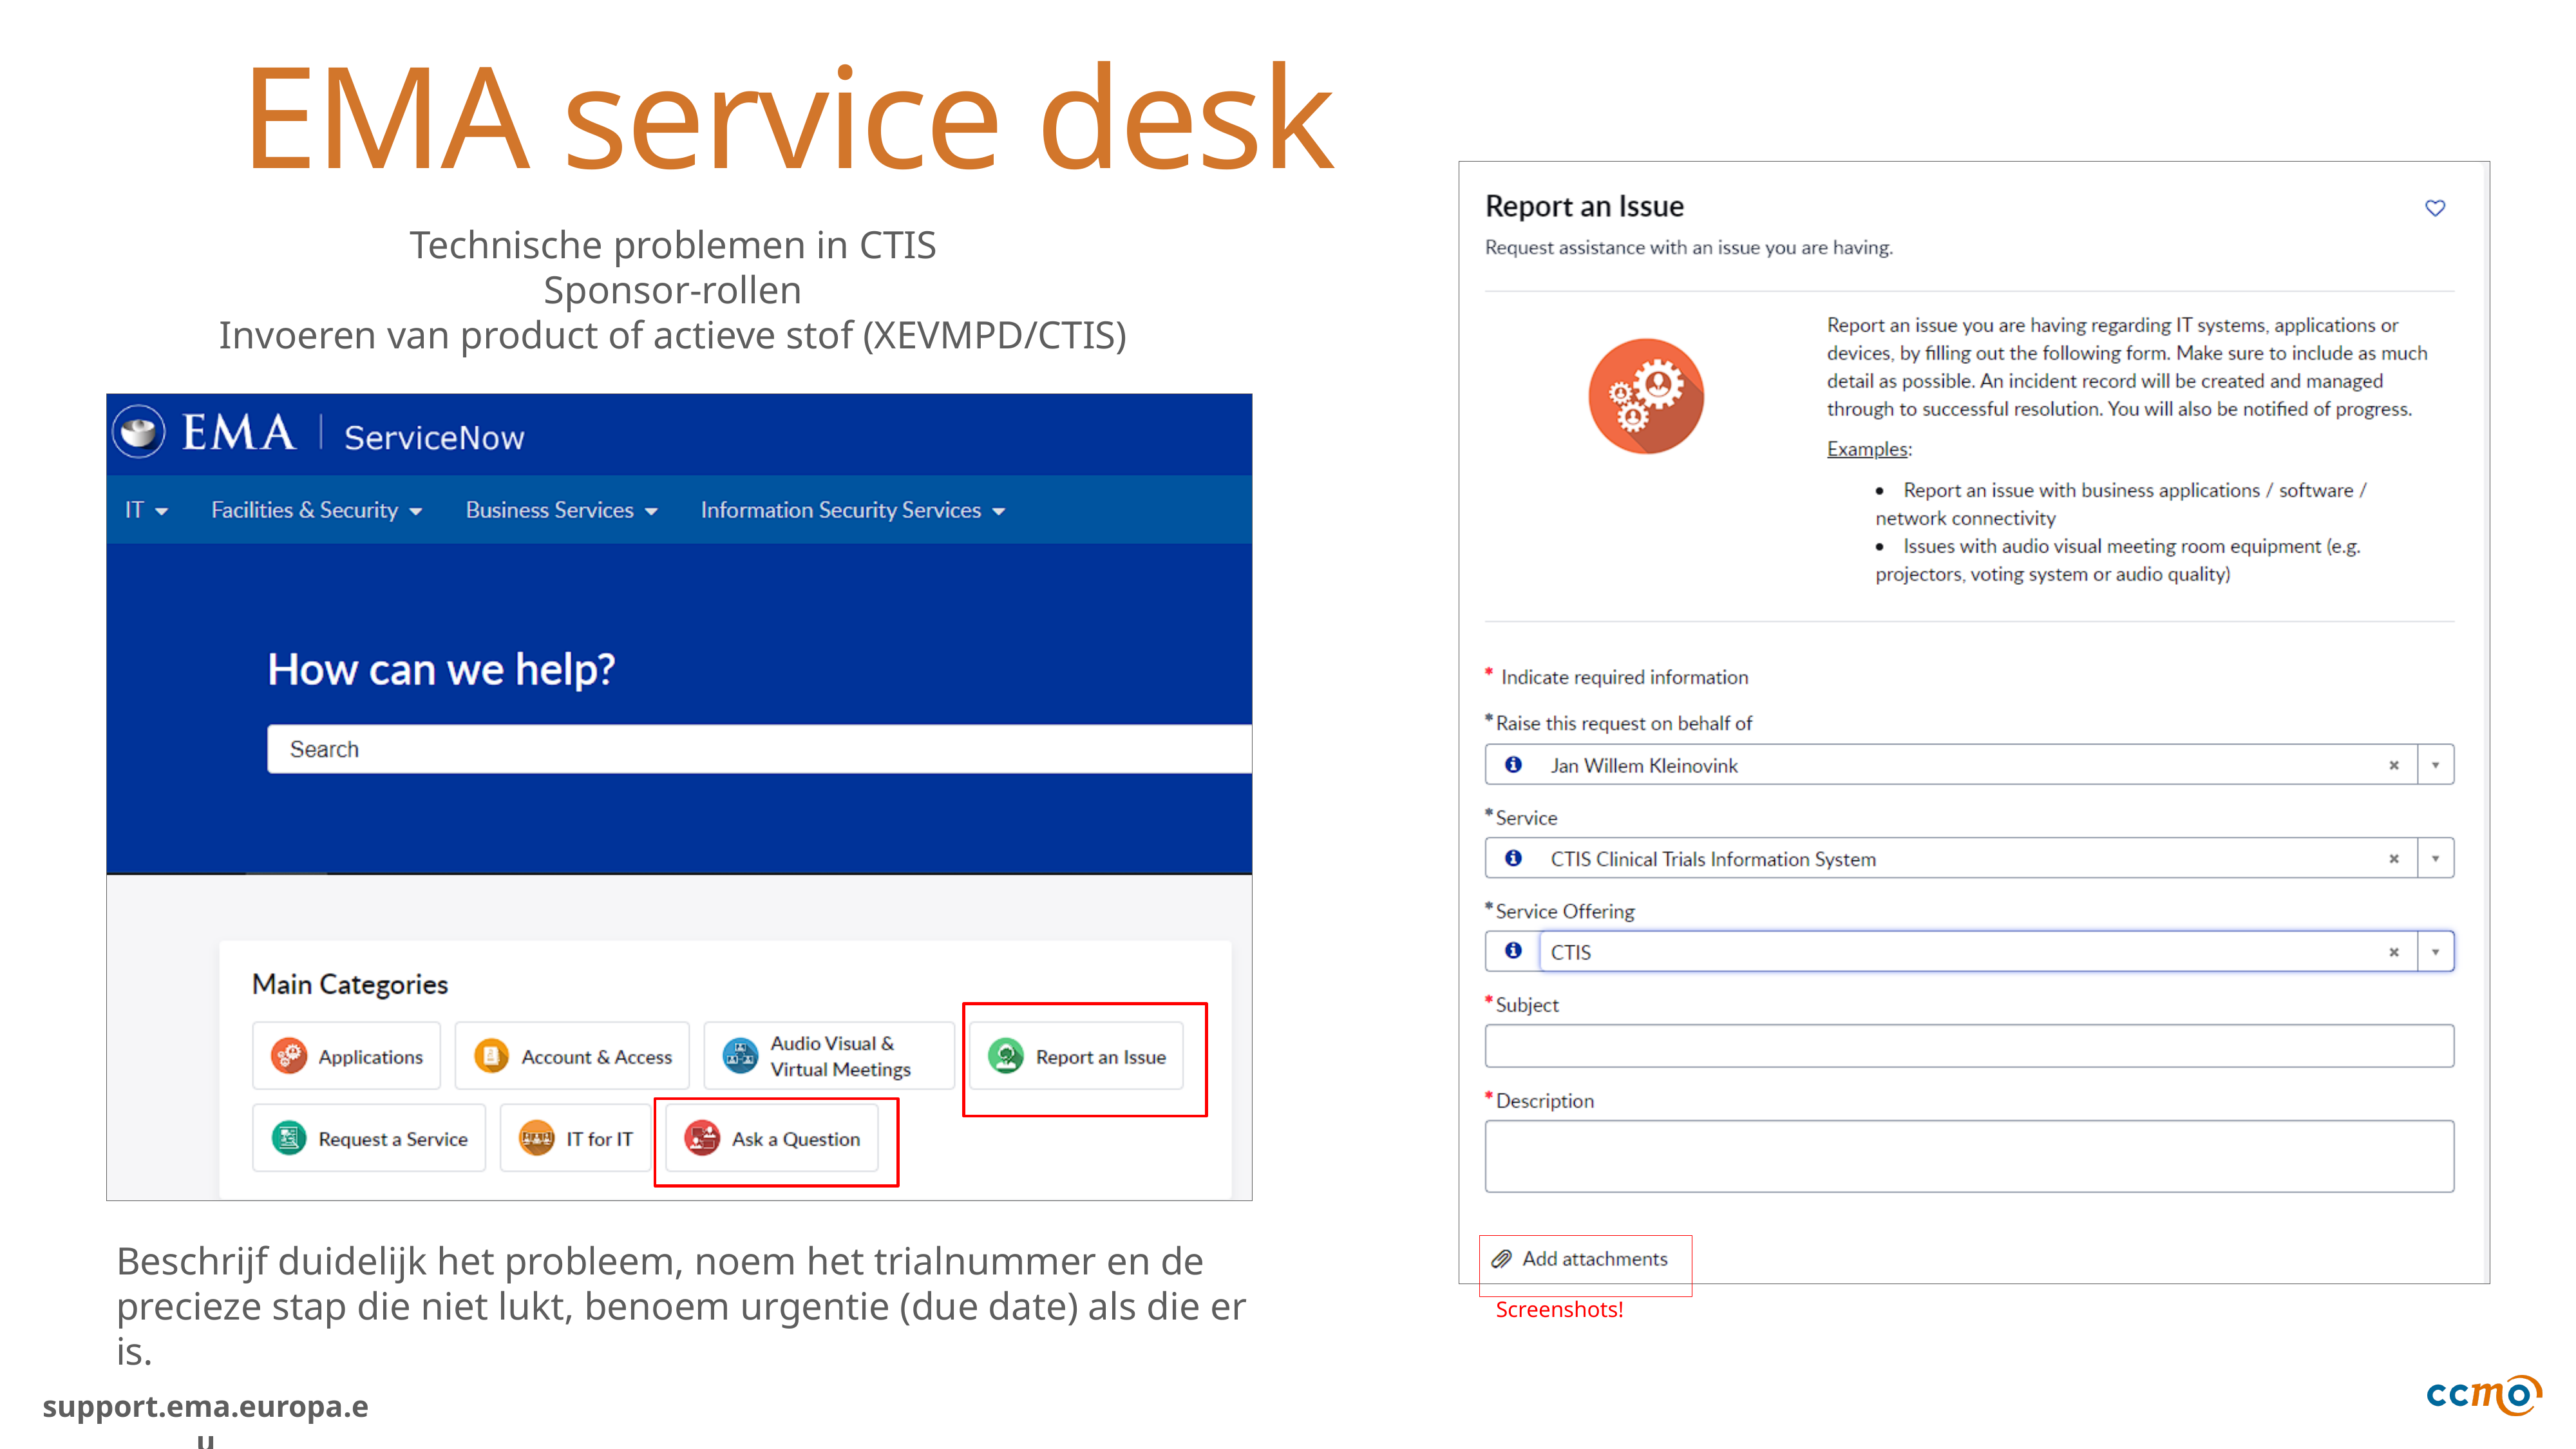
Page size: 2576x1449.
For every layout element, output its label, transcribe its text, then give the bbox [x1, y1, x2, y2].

picture [2427, 1375, 2543, 1417]
text_box support.ema.europa.eu [25, 1383, 386, 1449]
text_box Technische problemen in CTIS Sponsor-rollen Invoeren van product of actieve stof (XEVMPD/CTIS) [165, 216, 1182, 361]
picture [1459, 161, 2490, 1284]
text_box EMA service desk [234, 68, 2556, 220]
text_box Screenshots! [1479, 1298, 1640, 1327]
picture [106, 393, 1253, 1202]
text_box Beschrijf duidelijk het probleem, noem het trialnummer en de precieze stap die niet lukt, benoem urgentie (due date) als die er is. [106, 1233, 1288, 1378]
text_box [1479, 1284, 1693, 1298]
